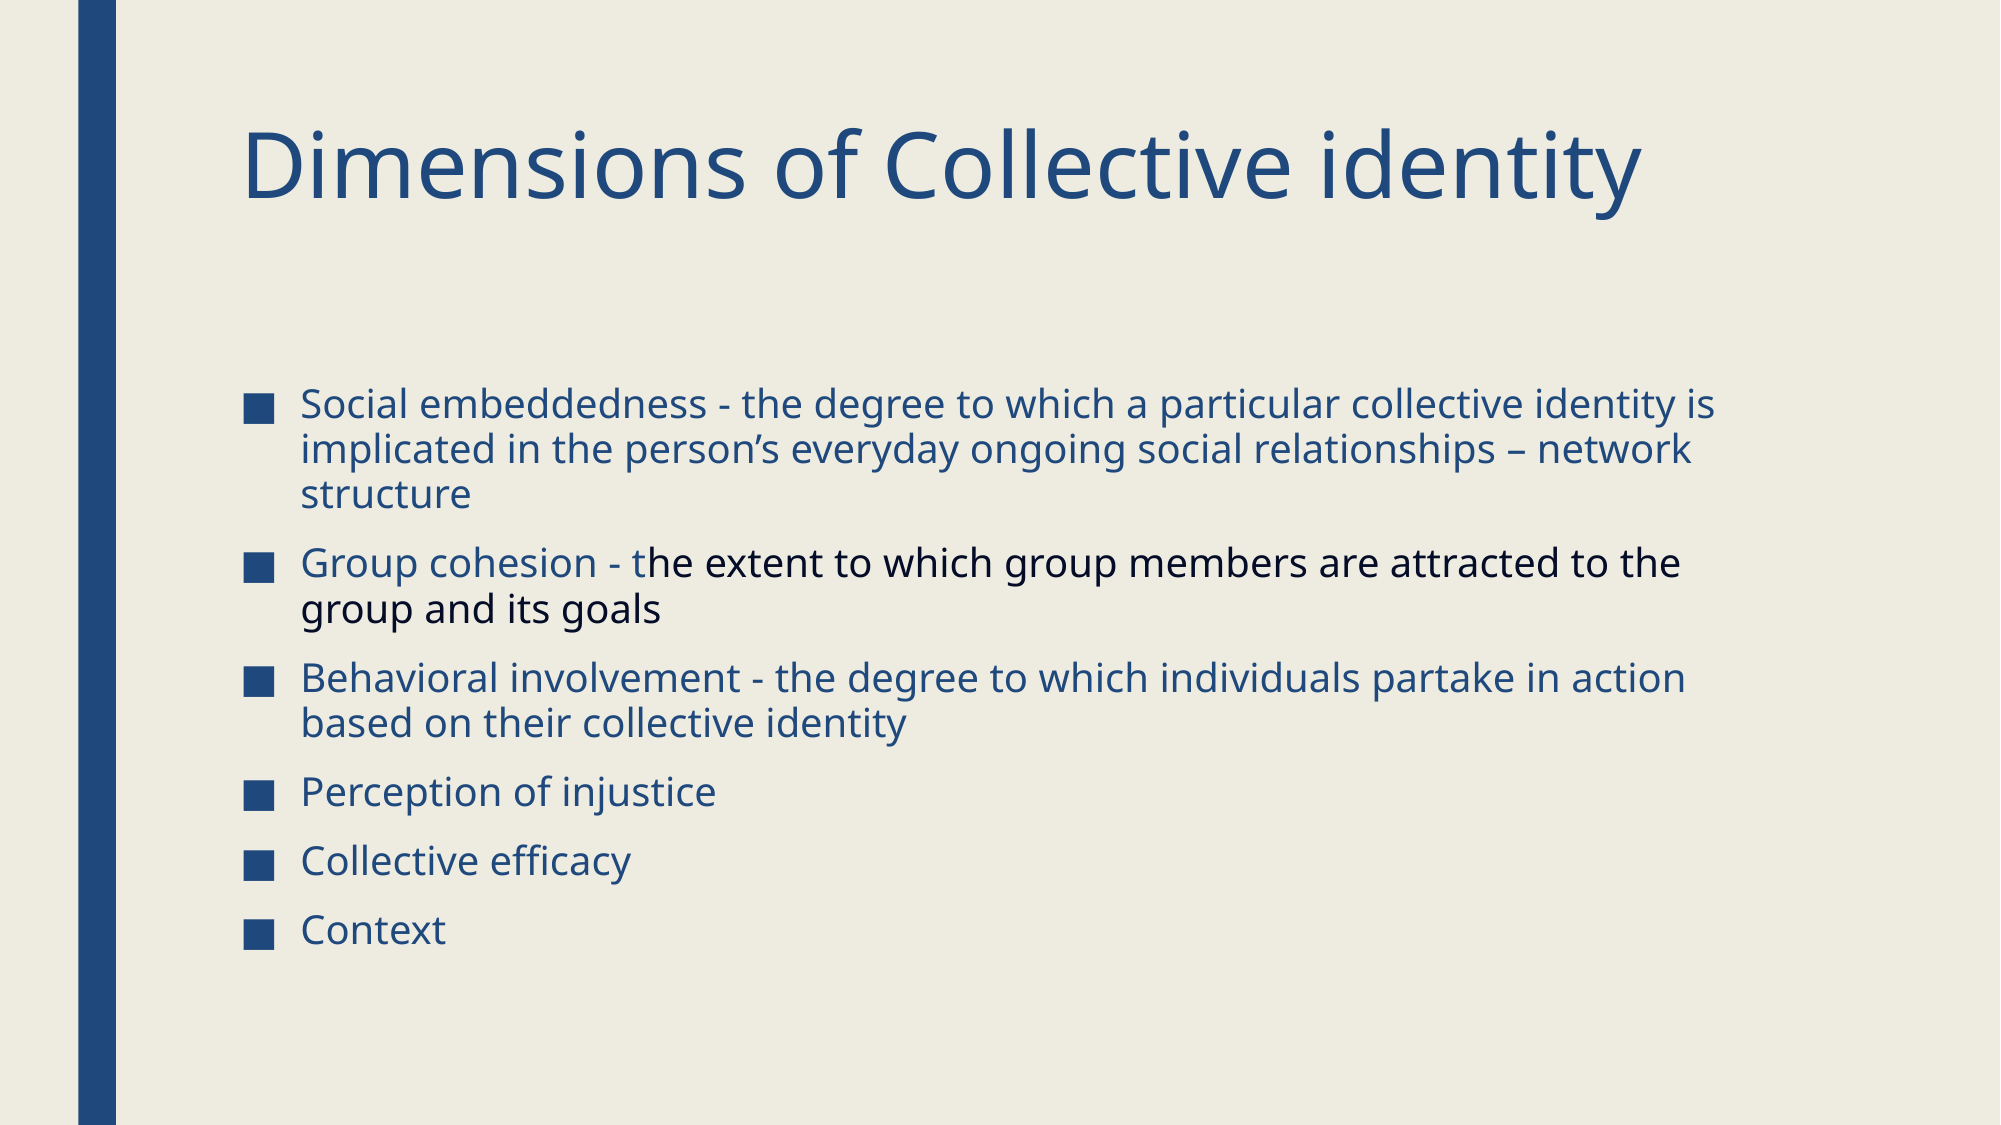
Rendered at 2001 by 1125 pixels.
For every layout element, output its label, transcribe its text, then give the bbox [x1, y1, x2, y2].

list Social embeddedness - the degree to which a particular collective identity is implicated in the person’s everyday ongoing social relationships – network structure Group cohesion - the extent to which group members are attracted to the group and its goals Behavioral involvement - the degree to which individuals partake in action based on their collective identity Perception of injustice Collective efficacy Context [225, 375, 1800, 963]
title Dimensions of Collective identity [225, 112, 1800, 357]
